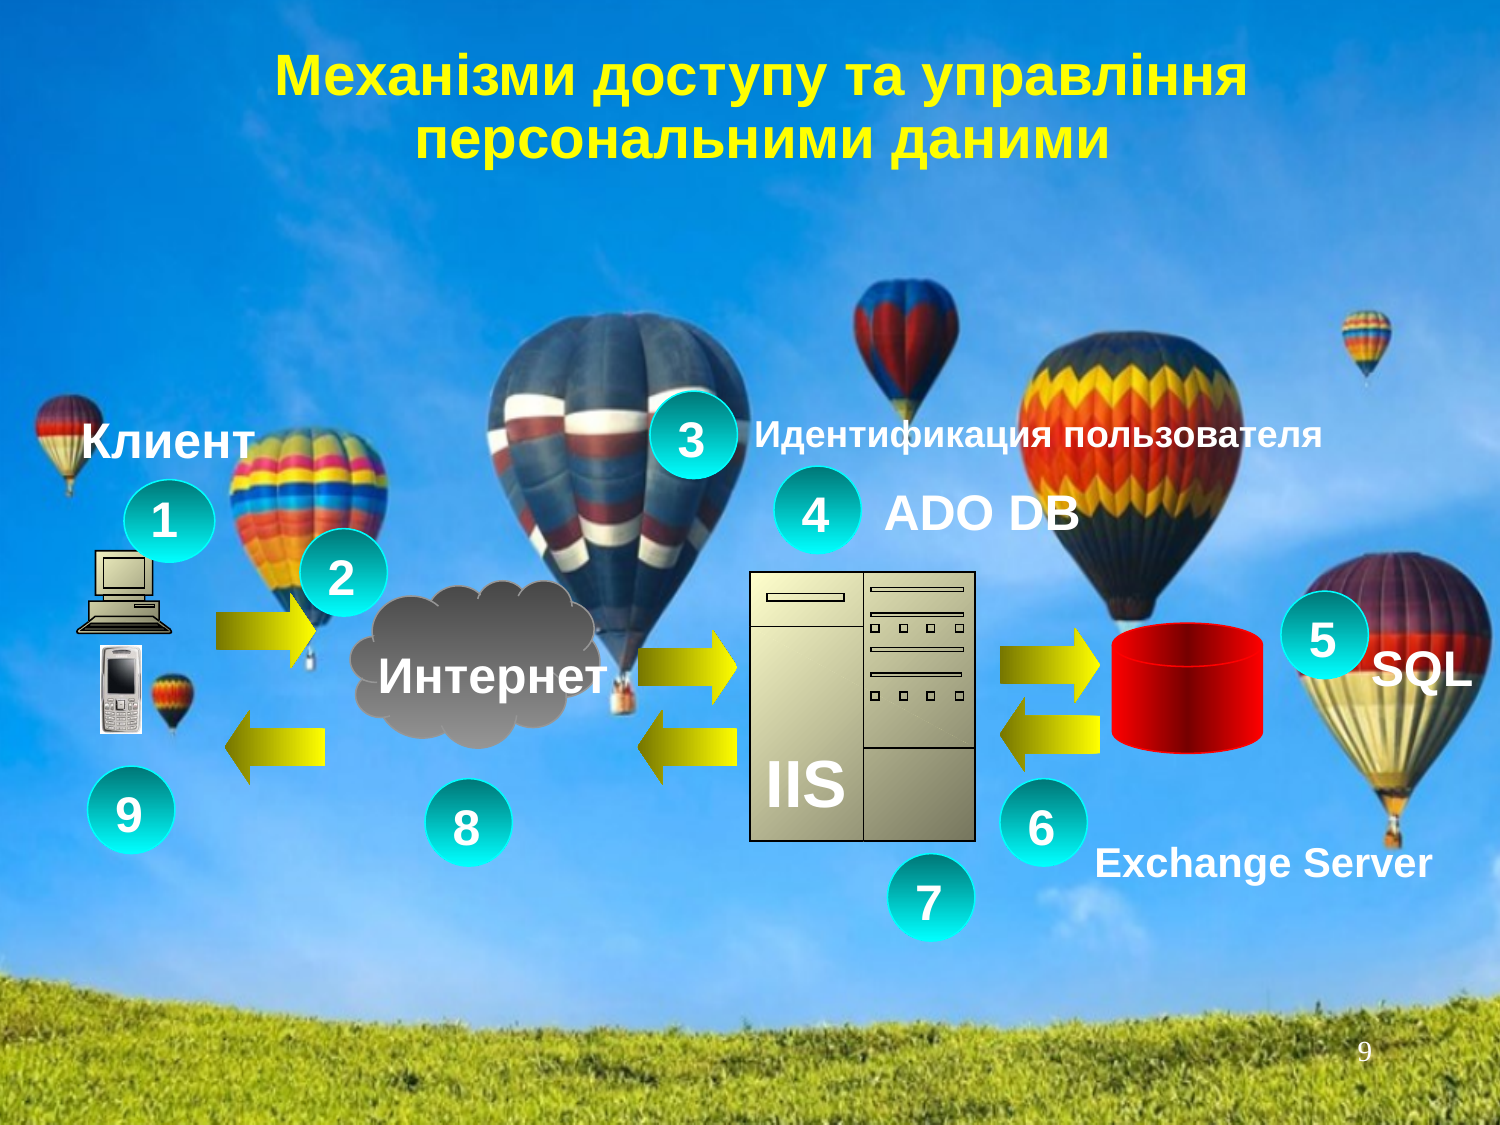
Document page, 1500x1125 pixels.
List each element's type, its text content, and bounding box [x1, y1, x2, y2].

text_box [424, 709, 738, 867]
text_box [329, 528, 644, 749]
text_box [65, 401, 326, 854]
slide_number 9 [1074, 1025, 1388, 1100]
picture [0, 0, 1500, 1125]
text_box Механізми доступу та управління персональними даними [62, 37, 1463, 179]
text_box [887, 696, 1449, 942]
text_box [1112, 590, 1489, 754]
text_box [649, 390, 1342, 842]
